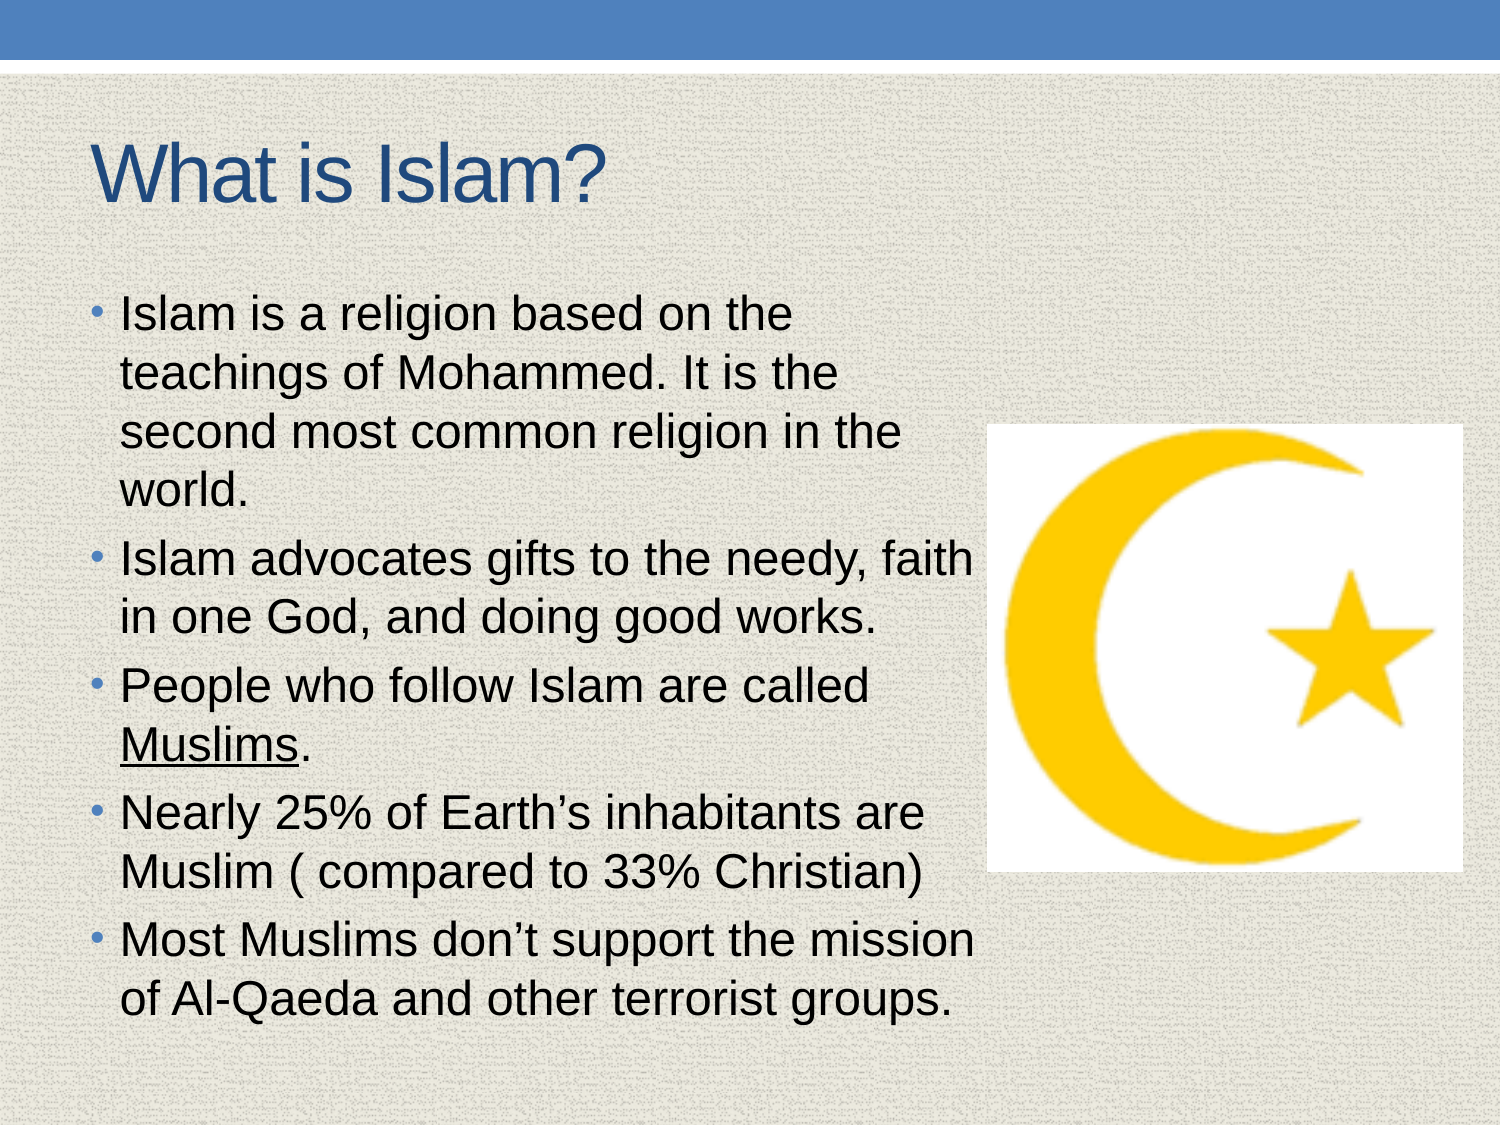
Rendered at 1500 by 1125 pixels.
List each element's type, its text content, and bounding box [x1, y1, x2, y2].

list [987, 424, 1463, 872]
list Islam is a religion based on the teachings of Mohammed. It is the second most common religion in the world. Islam advocates gifts to the needy, faith in one God, and doing good works. People who follow Islam are called Muslims. Nearly 25% of Earth’s inhabitants are Muslim ( compared to 33% Christian) Most Muslims don’t support the mission of Al-Qaeda and other terrorist groups. [75, 274, 1000, 1049]
title What is Islam? [75, 87, 1425, 250]
